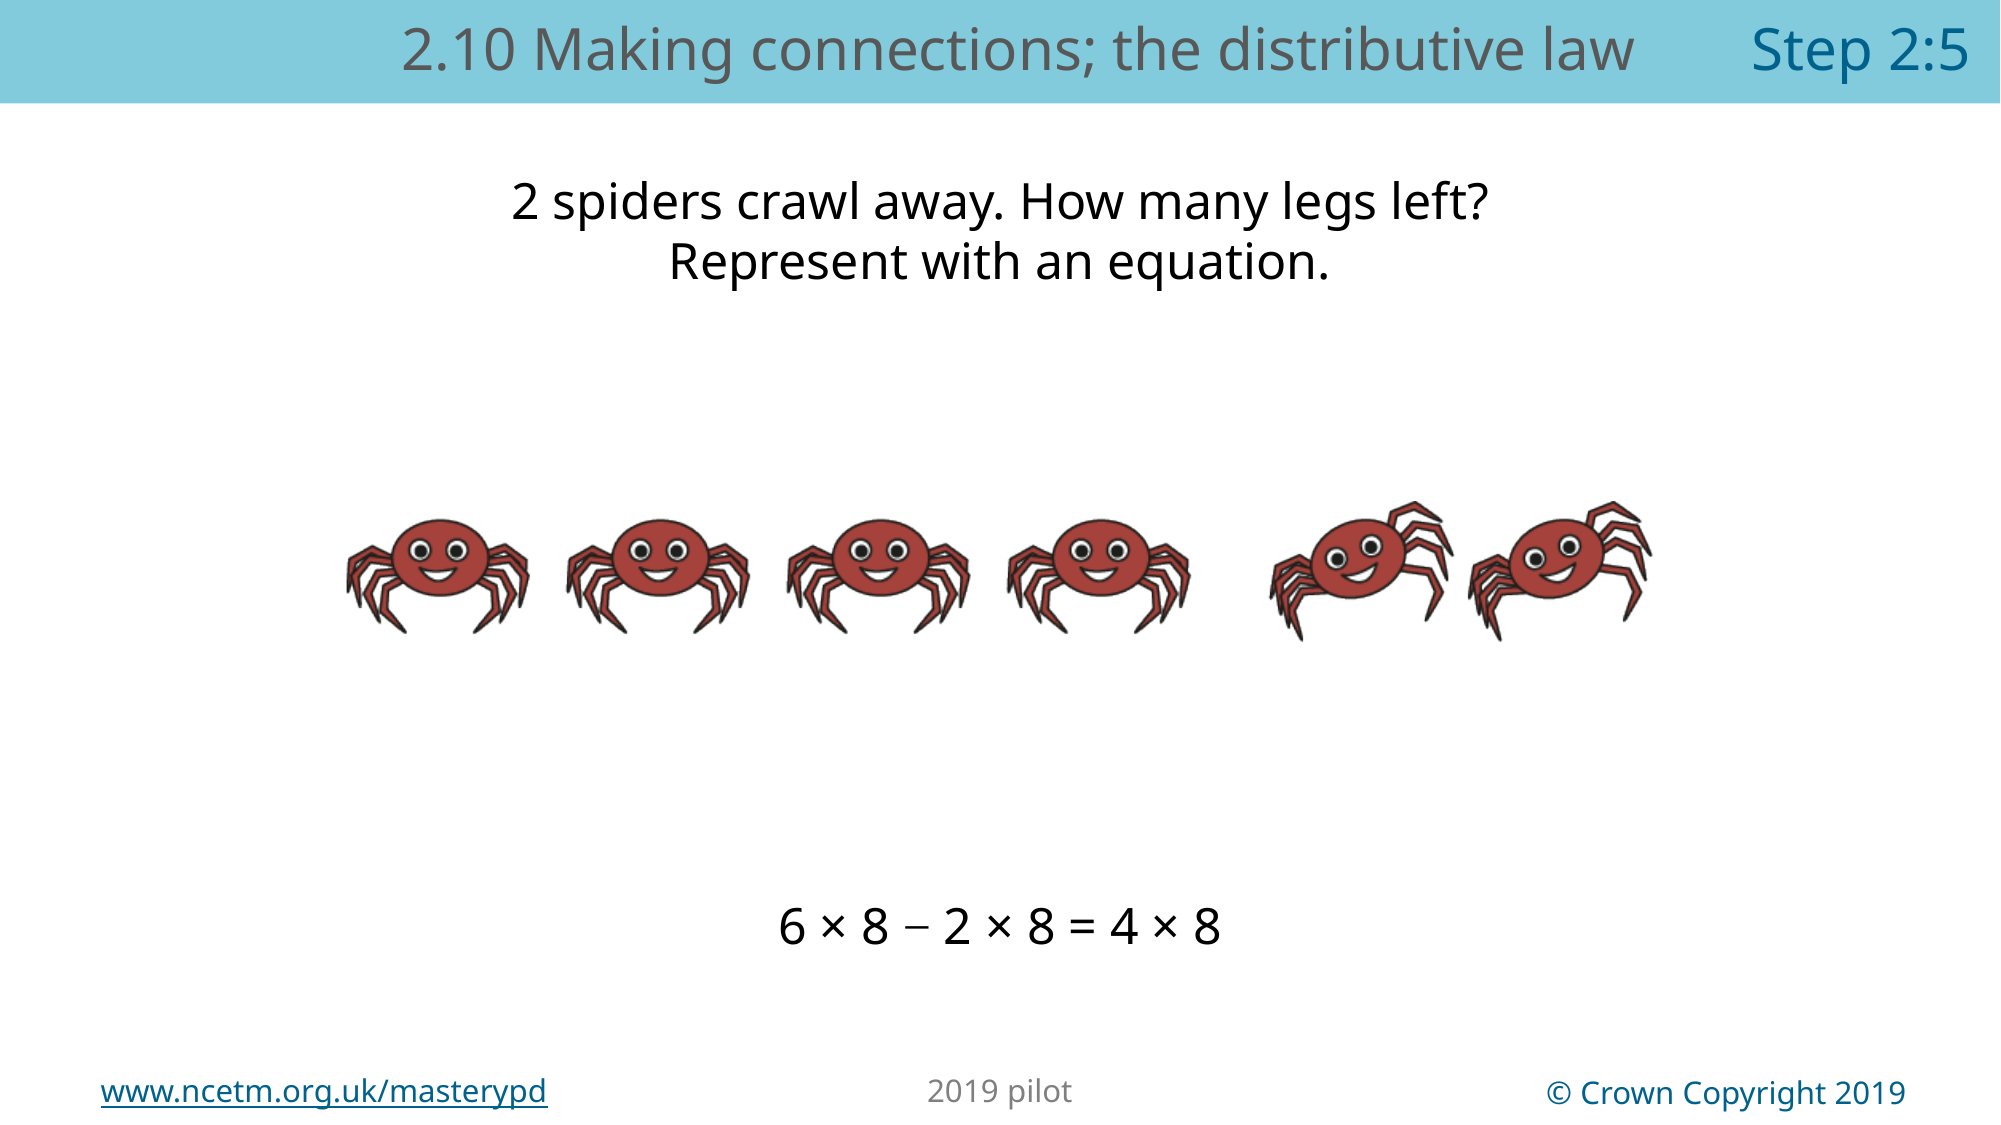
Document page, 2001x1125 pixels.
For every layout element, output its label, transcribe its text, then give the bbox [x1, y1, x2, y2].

picture [345, 501, 1655, 660]
text_box 2 spiders crawl away. How many legs left? Represent with an equation. [495, 161, 1505, 297]
list 2.10 Making connections; the distributive law Step 2:5 [0, 0, 2000, 104]
text_box 6 × 8 − 2 × 8 = 4 × 8 [763, 887, 1237, 963]
